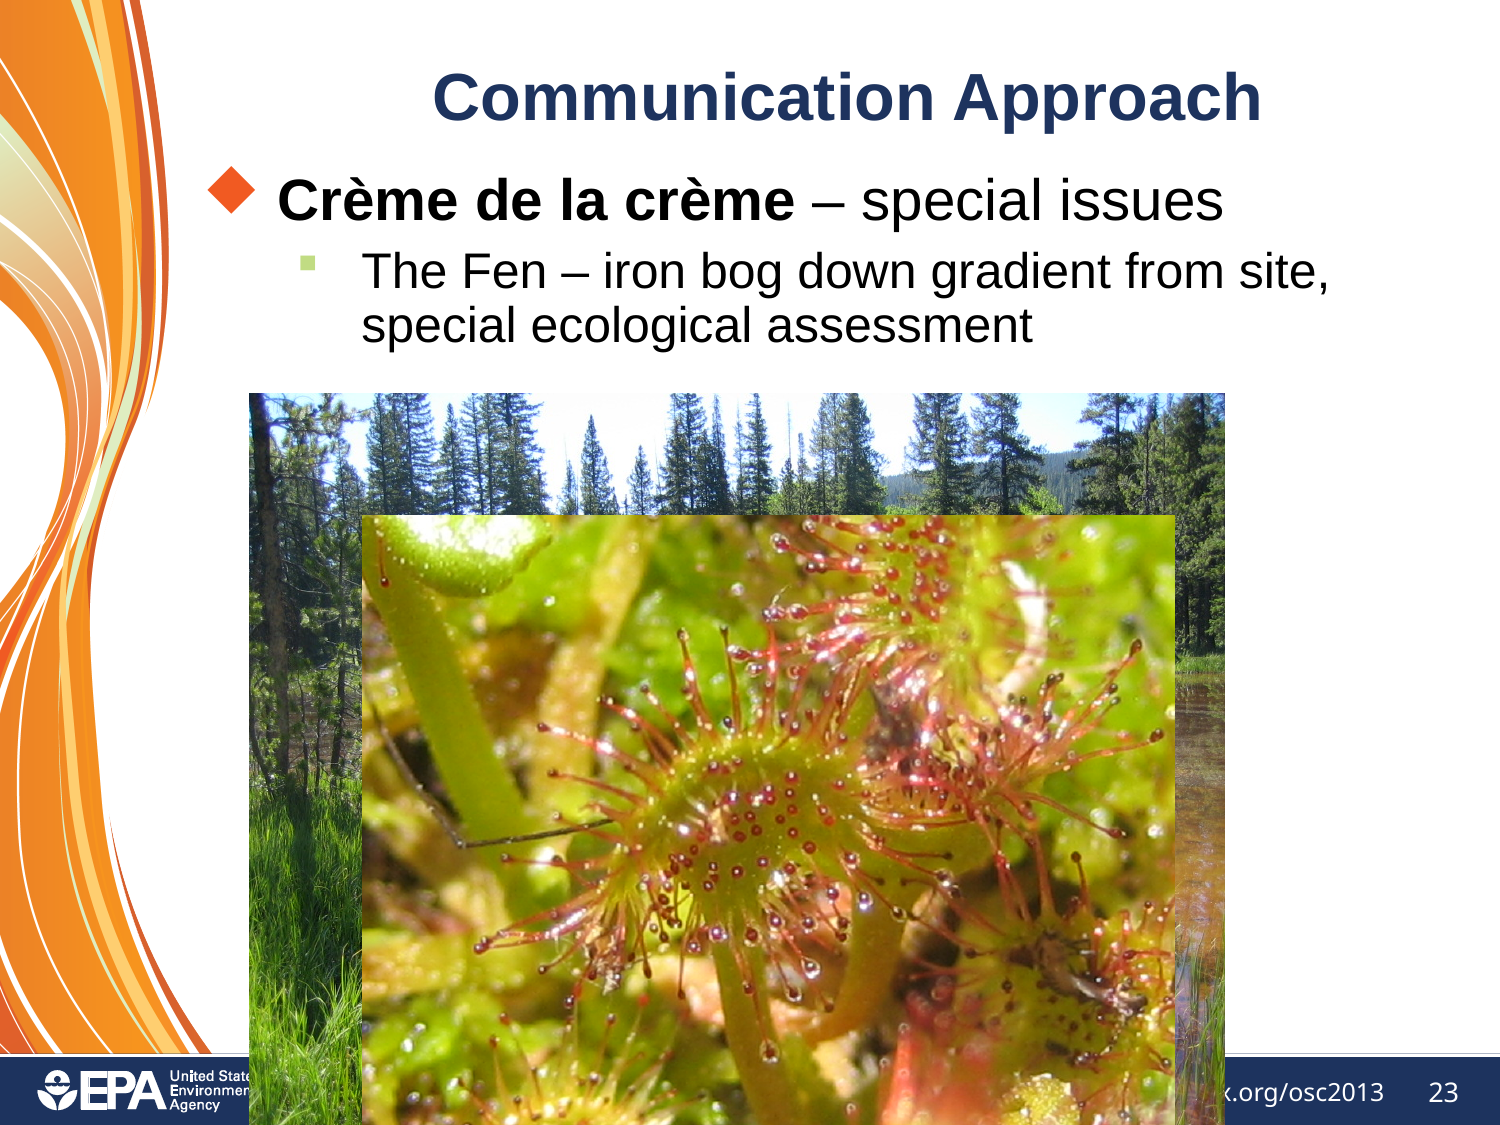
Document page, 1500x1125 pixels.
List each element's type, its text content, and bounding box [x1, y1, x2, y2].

picture [0, 0, 1226, 1125]
title Communication Approach [212, 0, 1485, 188]
list Crème de la crème – special issues The Fen – iron bog down gradient from site, special ecological assessment [187, 162, 1460, 943]
